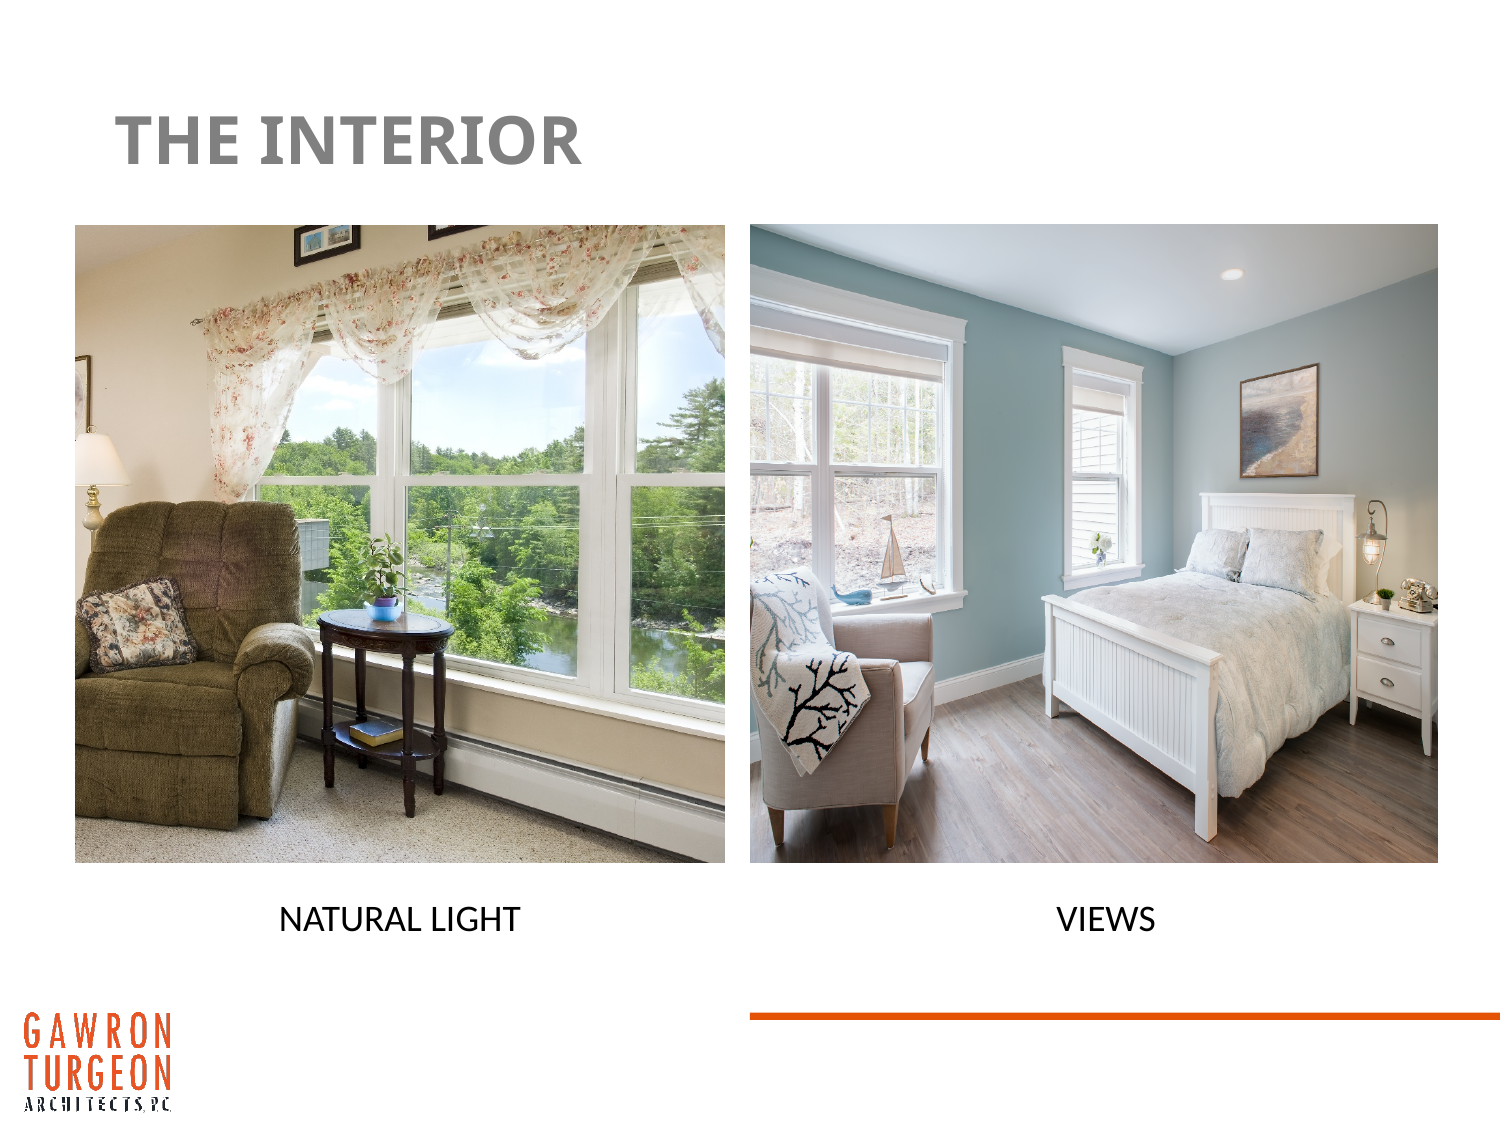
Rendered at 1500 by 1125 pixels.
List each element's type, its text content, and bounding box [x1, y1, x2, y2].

title THE INTERIOR [99, 75, 1000, 200]
picture [24, 1012, 171, 1113]
picture [749, 224, 1438, 863]
picture [74, 224, 726, 863]
text_box VIEWS [1041, 886, 1171, 947]
text_box NATURAL LIGHT [260, 886, 540, 947]
